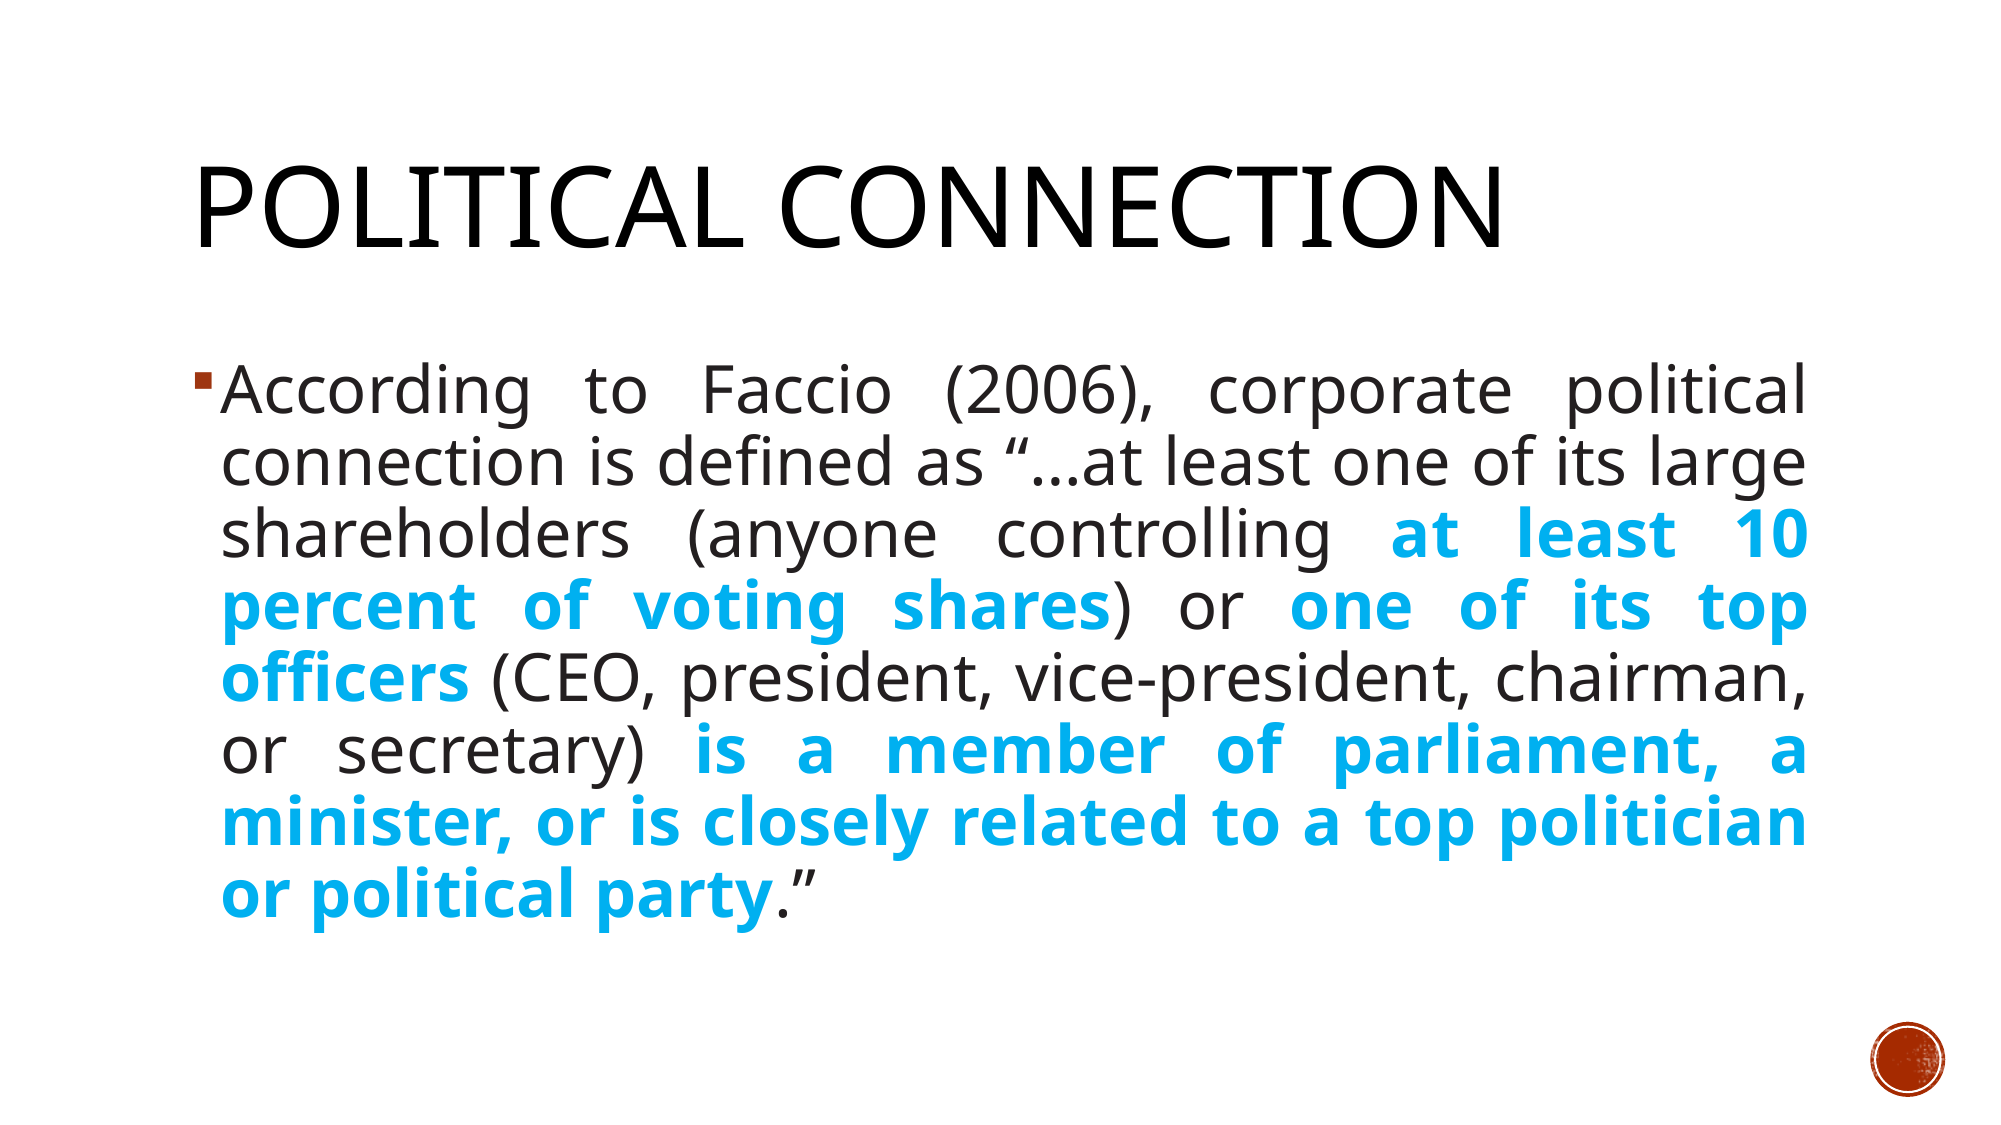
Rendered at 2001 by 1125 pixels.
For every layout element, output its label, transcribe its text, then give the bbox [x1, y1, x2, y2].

list According to Faccio (2006), corporate political connection is defined as “…at least one of its large shareholders (anyone controlling at least 10 percent of voting shares) or one of its top officers (CEO, president, vice-president, chairman, or secretary) is a member of parliament, a minister, or is closely related to a top politician or political party.” [175, 348, 1826, 1013]
title Political connection [175, 79, 1826, 344]
